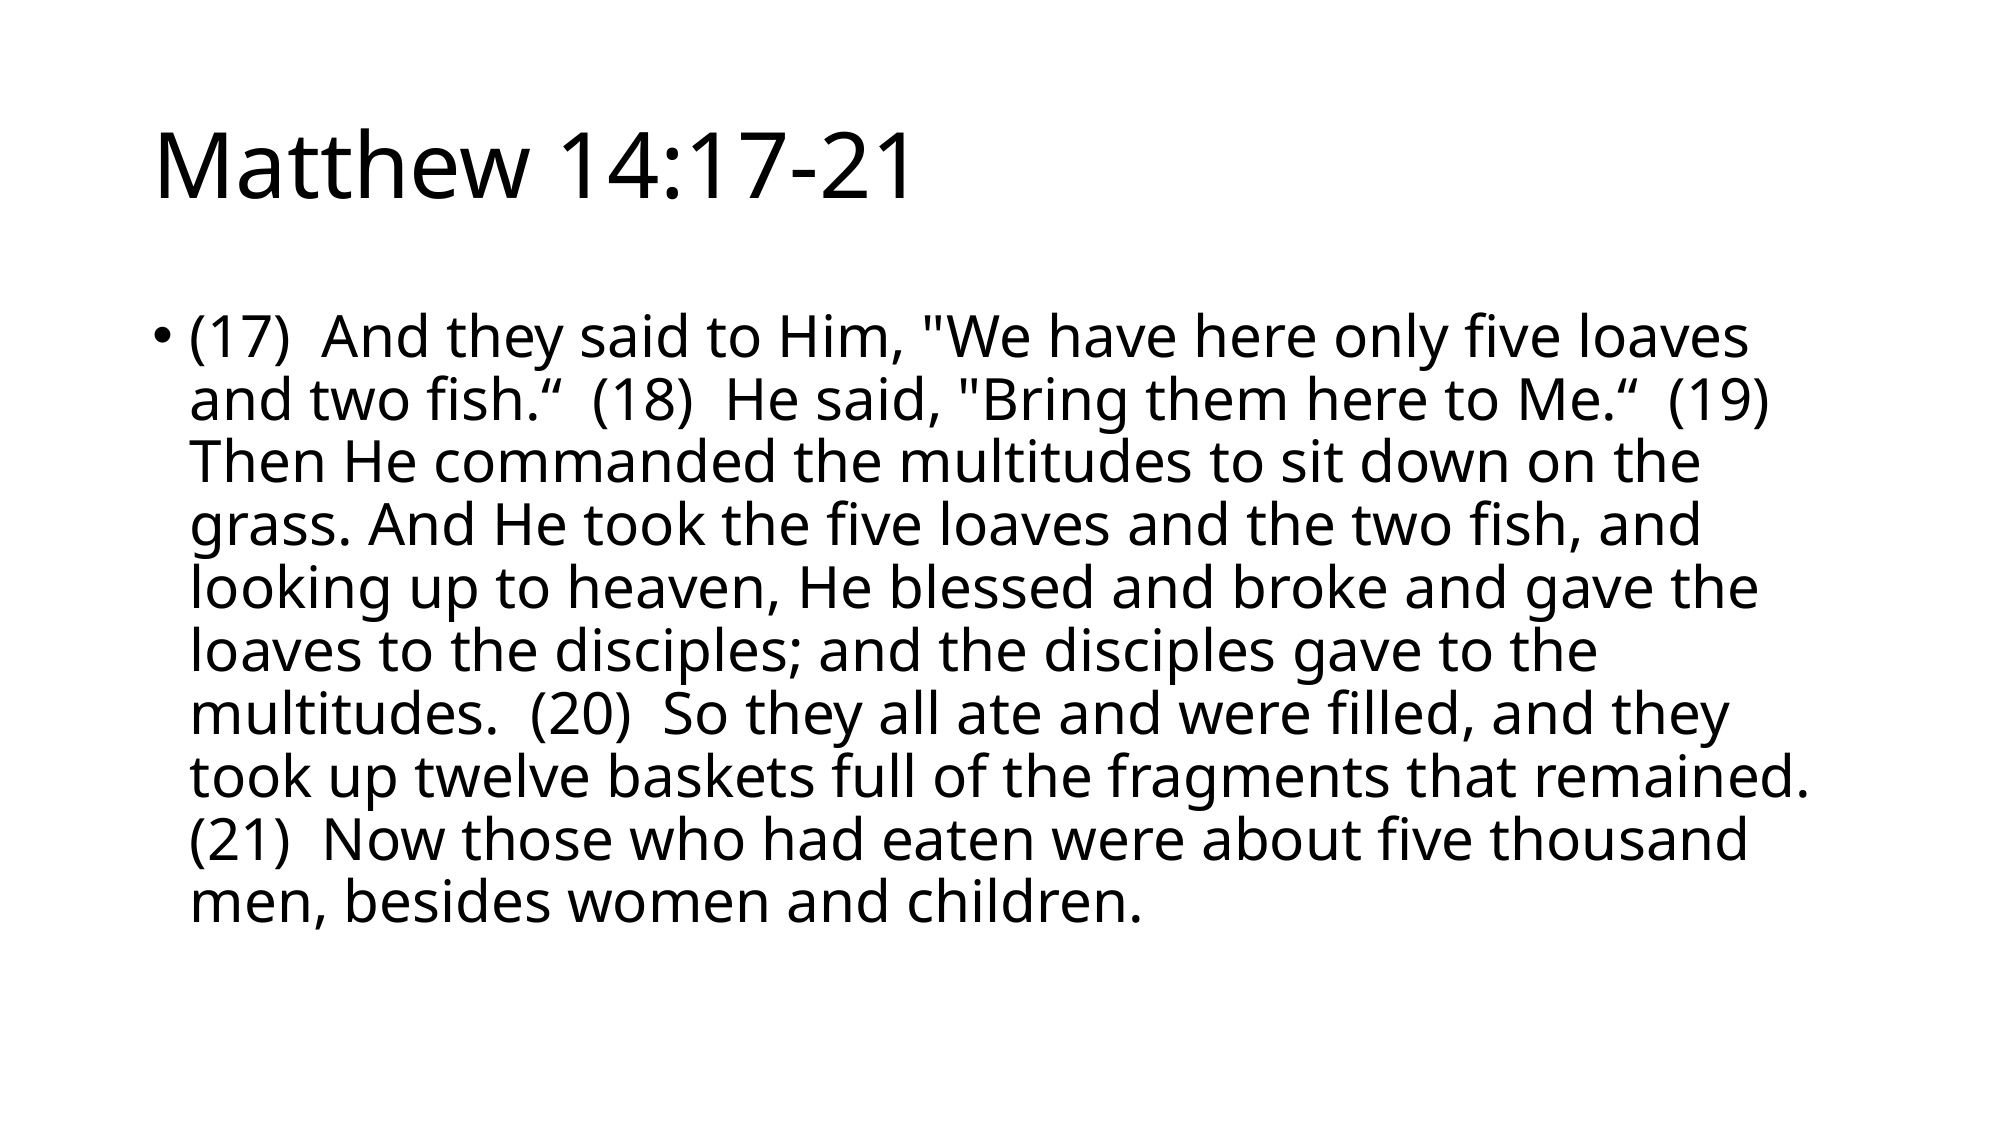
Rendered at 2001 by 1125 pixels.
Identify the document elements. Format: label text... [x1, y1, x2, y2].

list (17) And they said to Him, "We have here only five loaves and two fish.“ (18) He said, "Bring them here to Me.“ (19) Then He commanded the multitudes to sit down on the grass. And He took the five loaves and the two fish, and looking up to heaven, He blessed and broke and gave the loaves to the disciples; and the disciples gave to the multitudes. (20) So they all ate and were filled, and they took up twelve baskets full of the fragments that remained. (21) Now those who had eaten were about five thousand men, besides women and children. [137, 299, 1863, 1014]
title Matthew 14:17-21 [137, 59, 1863, 278]
